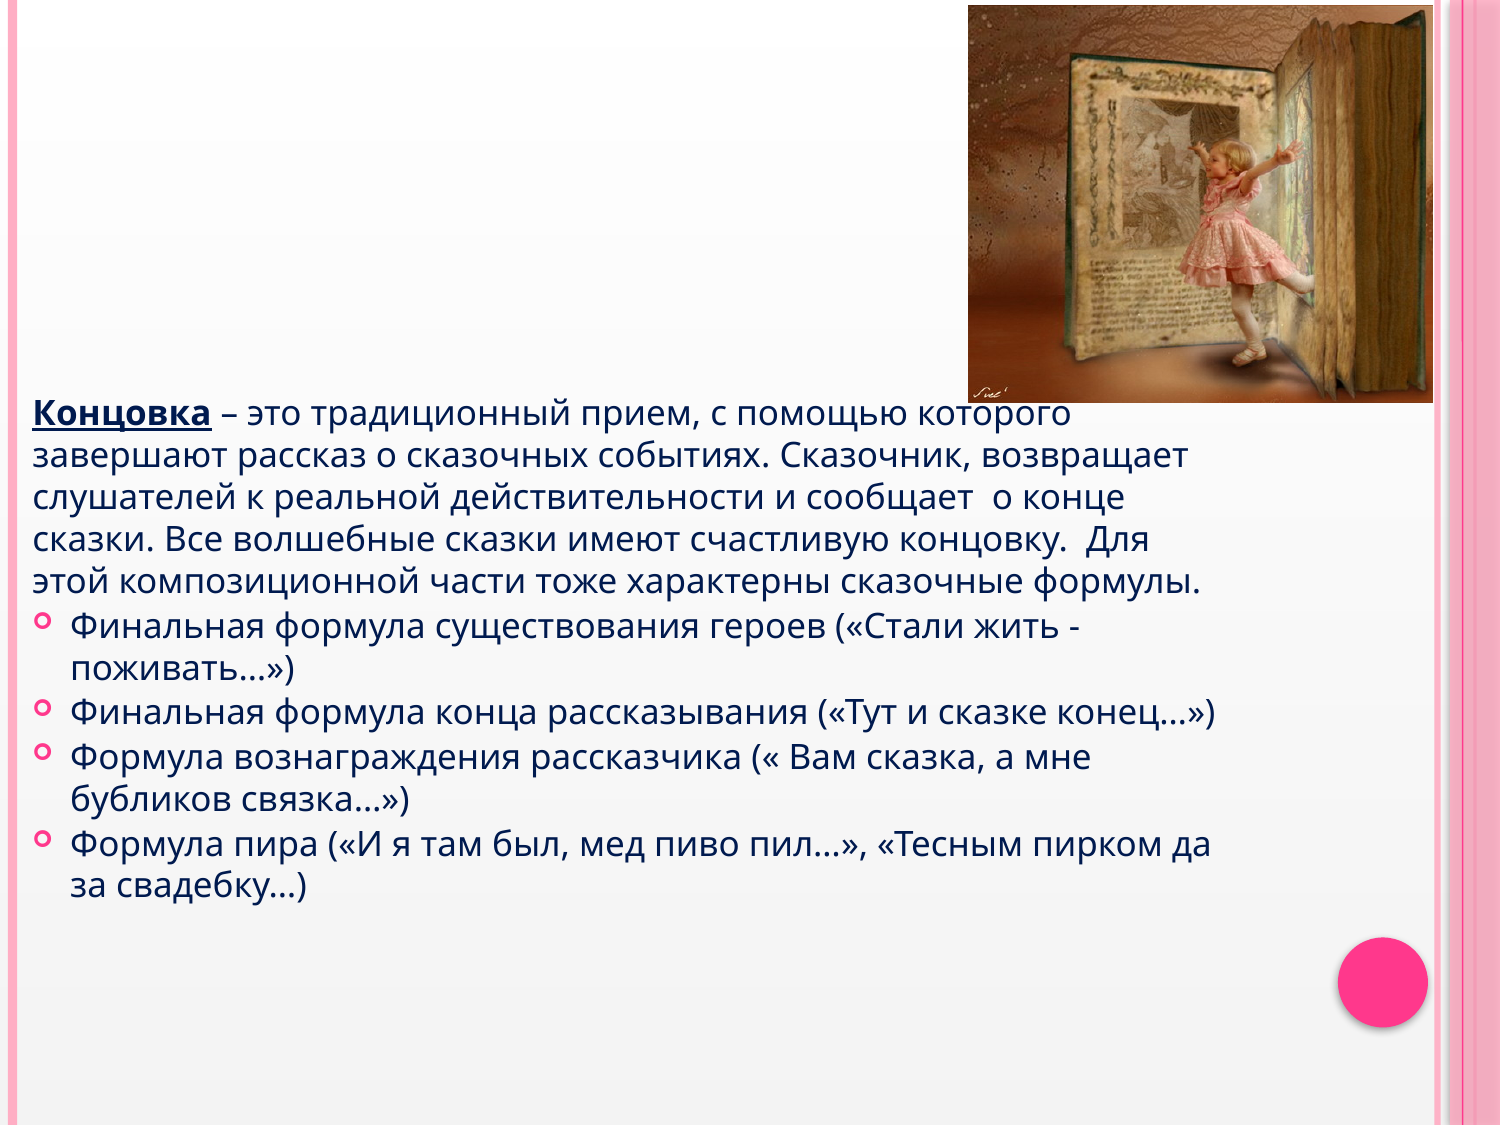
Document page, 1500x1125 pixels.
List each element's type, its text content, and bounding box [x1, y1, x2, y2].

picture [967, 5, 1434, 404]
list Концовка – это традиционный прием, с помощью которого завершают рассказ о сказочных событиях. Сказочник, возвращает слушателей к реальной действительности и сообщает о конце сказки. Все волшебные сказки имеют счастливую концовку. Для этой композиционной части тоже характерны сказочные формулы. Финальная формула существования героев («Стали жить - поживать…») Финальная формула конца рассказывания («Тут и сказке конец…») Формула вознаграждения рассказчика (« Вам сказка, а мне бубликов связка…») Формула пира («И я там был, мед пиво пил…», «Тесным пирком да за свадебку…) [17, 278, 1243, 1125]
